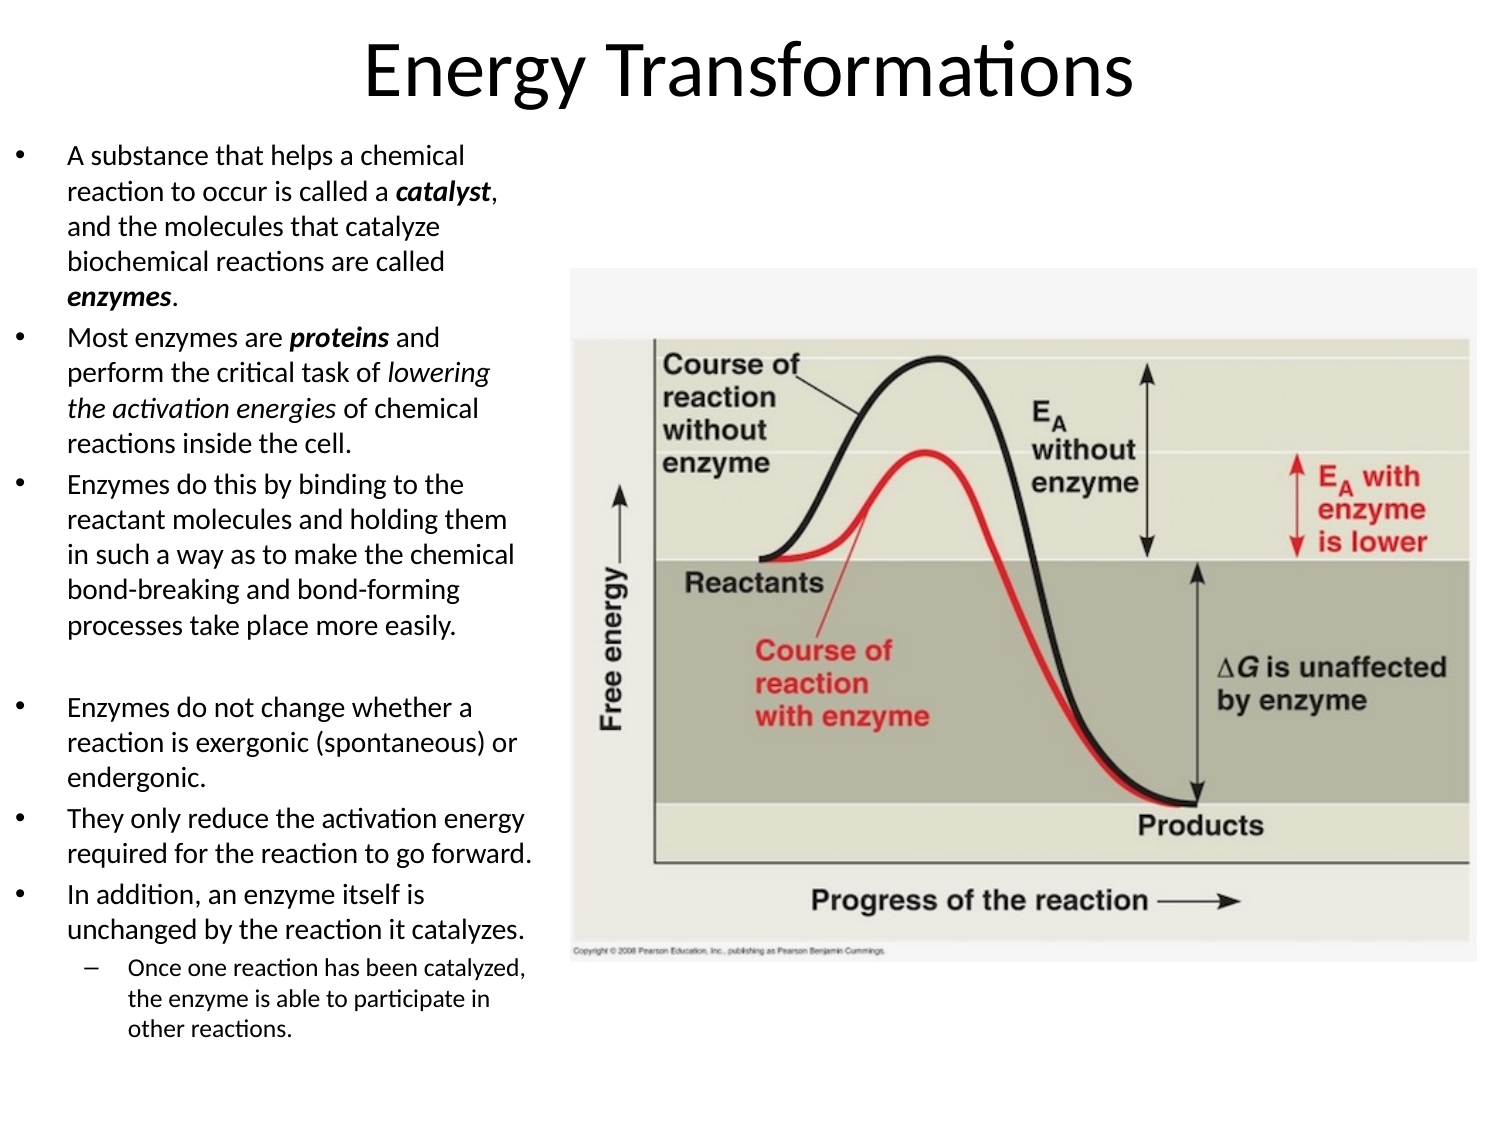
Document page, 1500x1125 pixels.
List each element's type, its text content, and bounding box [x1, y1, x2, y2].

title Energy Transformations [75, 8, 1425, 121]
list A substance that helps a chemical reaction to occur is called a catalyst, and the molecules that catalyze biochemical reactions are called enzymes. Most enzymes are proteins and perform the critical task of lowering the activation energies of chemical reactions inside the cell. Enzymes do this by binding to the reactant molecules and holding them in such a way as to make the chemical bond-breaking and bond-forming processes take place more easily. Enzymes do not change whether a reaction is exergonic (spontaneous) or endergonic. They only reduce the activation energy required for the reaction to go forward. In addition, an enzyme itself is unchanged by the reaction it catalyzes. Once one reaction has been catalyzed, the enzyme is able to participate in other reactions. [0, 128, 551, 1104]
picture [570, 268, 1477, 963]
